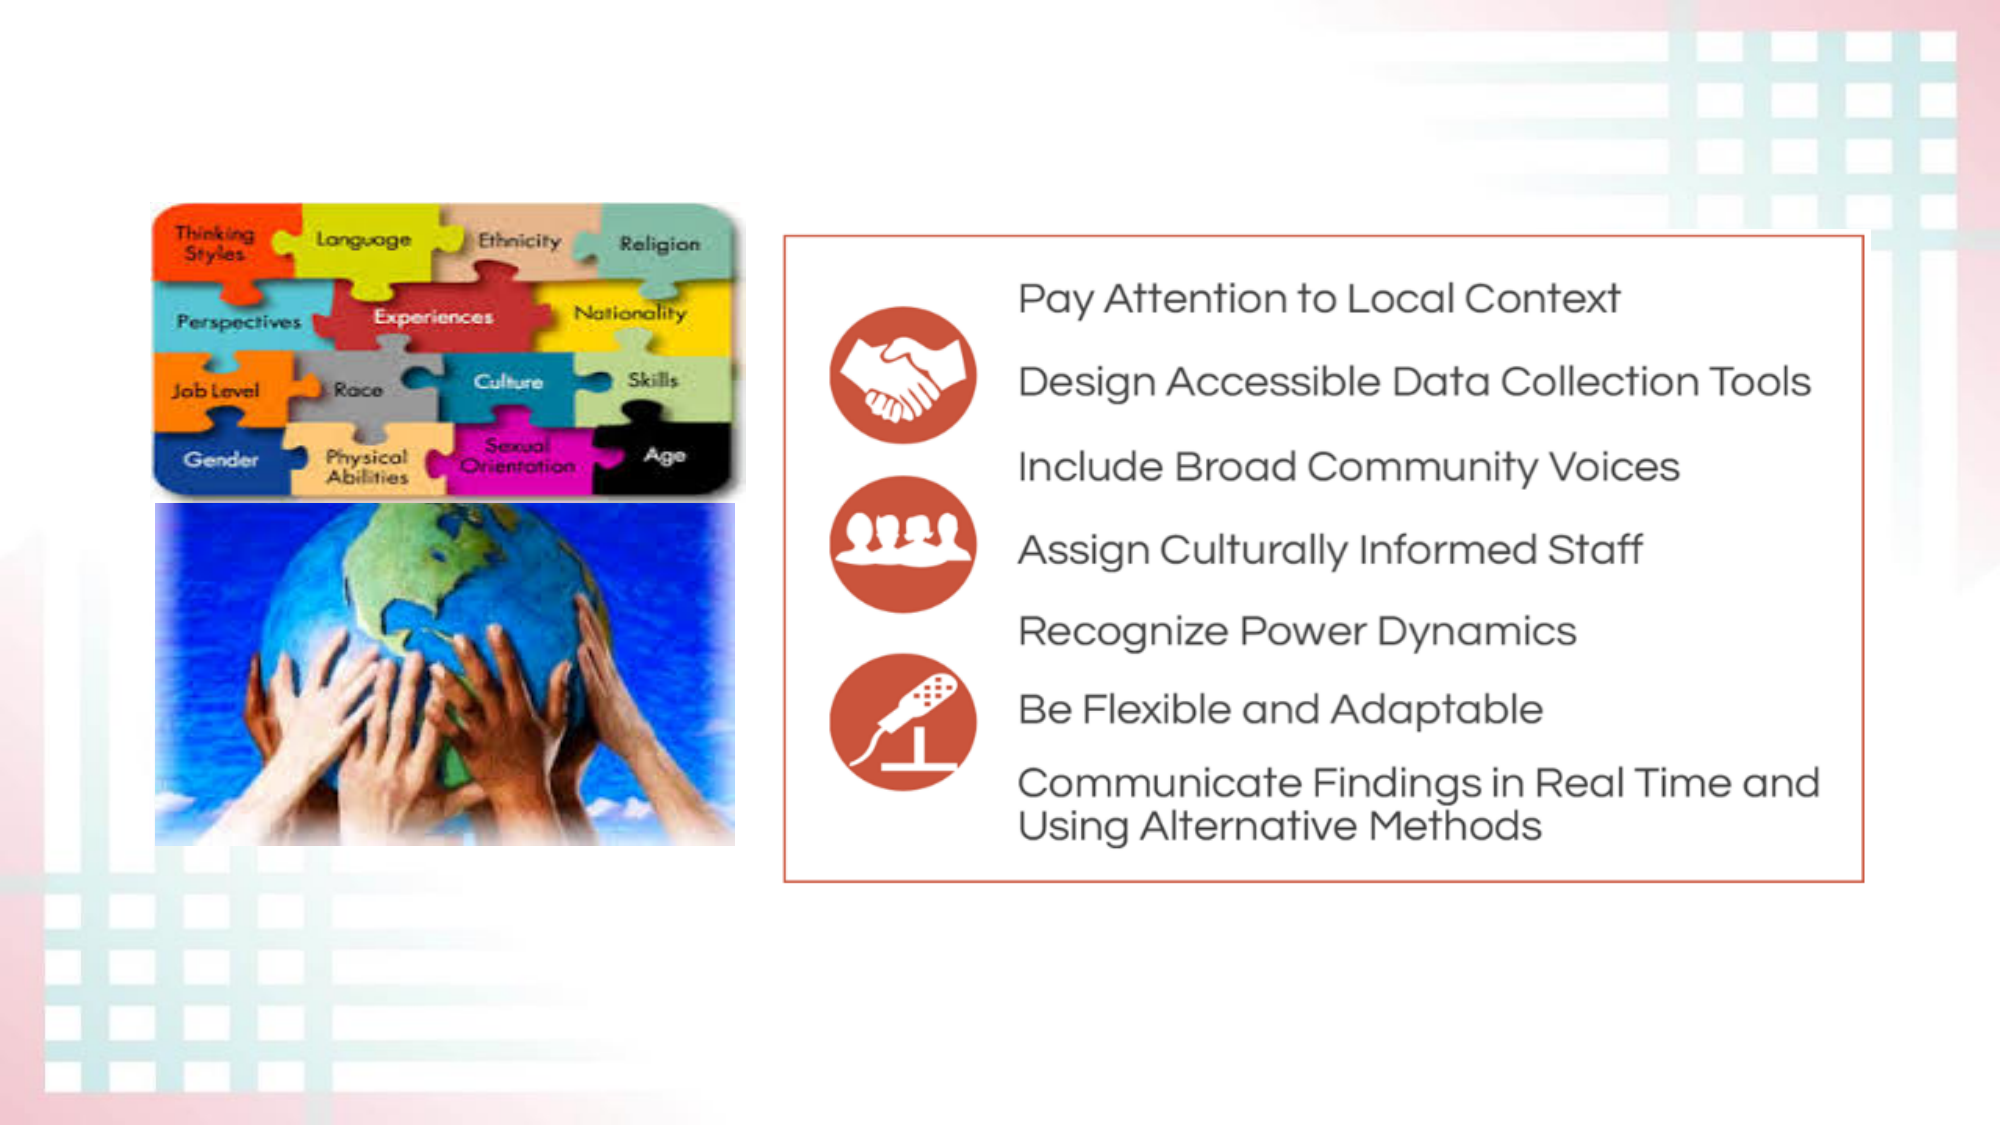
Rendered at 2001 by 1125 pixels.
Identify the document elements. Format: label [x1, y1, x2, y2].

list [775, 229, 1871, 888]
picture [0, 0, 2000, 1125]
